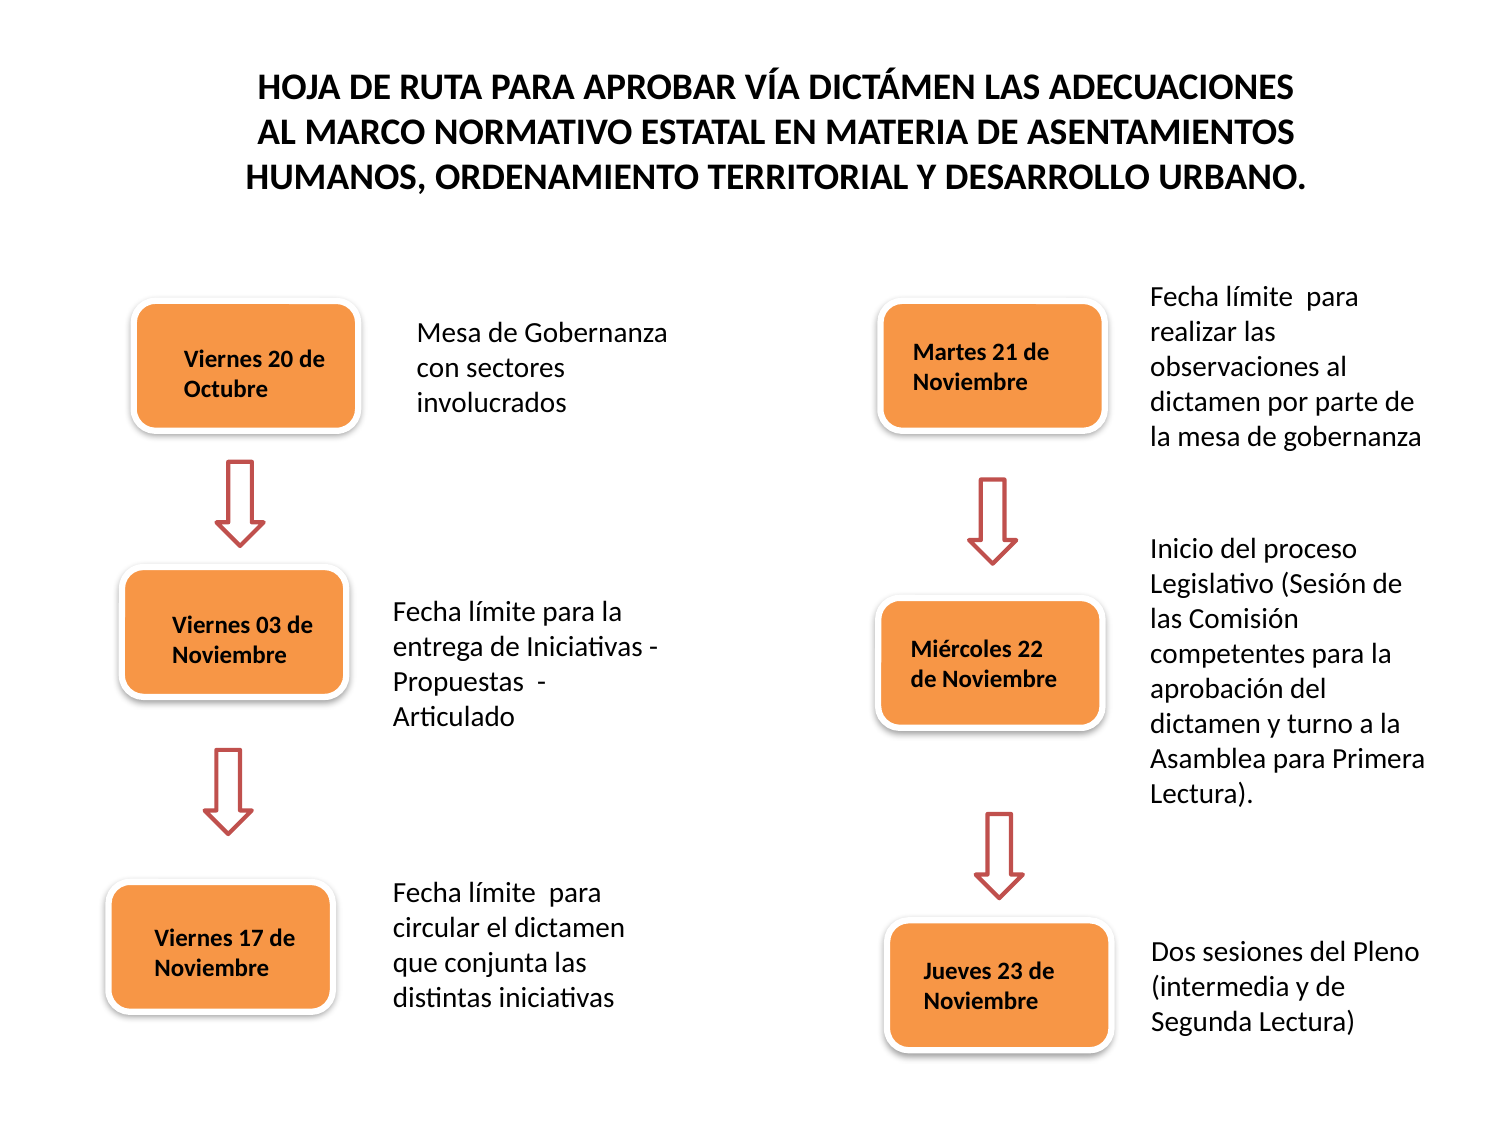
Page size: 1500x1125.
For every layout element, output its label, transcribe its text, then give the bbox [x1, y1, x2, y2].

text_box Fecha límite para circular el dictamen que conjunta las distintas iniciativas [378, 866, 686, 1021]
text_box HOJA DE RUTA PARA APROBAR VÍA DICTÁMEN LAS ADECUACIONES AL MARCO NORMATIVO ESTATAL EN MATERIA DE ASENTAMIENTOS HUMANOS, ORDENAMIENTO TERRITORIAL Y DESARROLLO URBANO. [224, 54, 1329, 205]
text_box Dos sesiones del Pleno (intermedia y de Segunda Lectura) [1136, 924, 1444, 1045]
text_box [108, 881, 334, 1013]
text_box Fecha límite para la entrega de Iniciativas - Propuestas - Articulado [378, 584, 686, 740]
text_box [973, 811, 1025, 901]
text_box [877, 597, 1103, 729]
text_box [880, 300, 1106, 432]
text_box Inicio del proceso Legislativo (Sesión de las Comisión competentes para la aprobación del dictamen y turno a la Asamblea para Primera Lectura). [1135, 522, 1443, 817]
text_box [121, 566, 347, 698]
text_box Mesa de Gobernanza con sectores involucrados [401, 305, 710, 426]
text_box [202, 747, 254, 837]
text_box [886, 920, 1112, 1051]
text_box Fecha límite para realizar las observaciones al dictamen por parte de la mesa de gobernanza [1135, 269, 1443, 460]
text_box [214, 459, 266, 549]
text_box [133, 300, 359, 432]
text_box [967, 477, 1019, 566]
